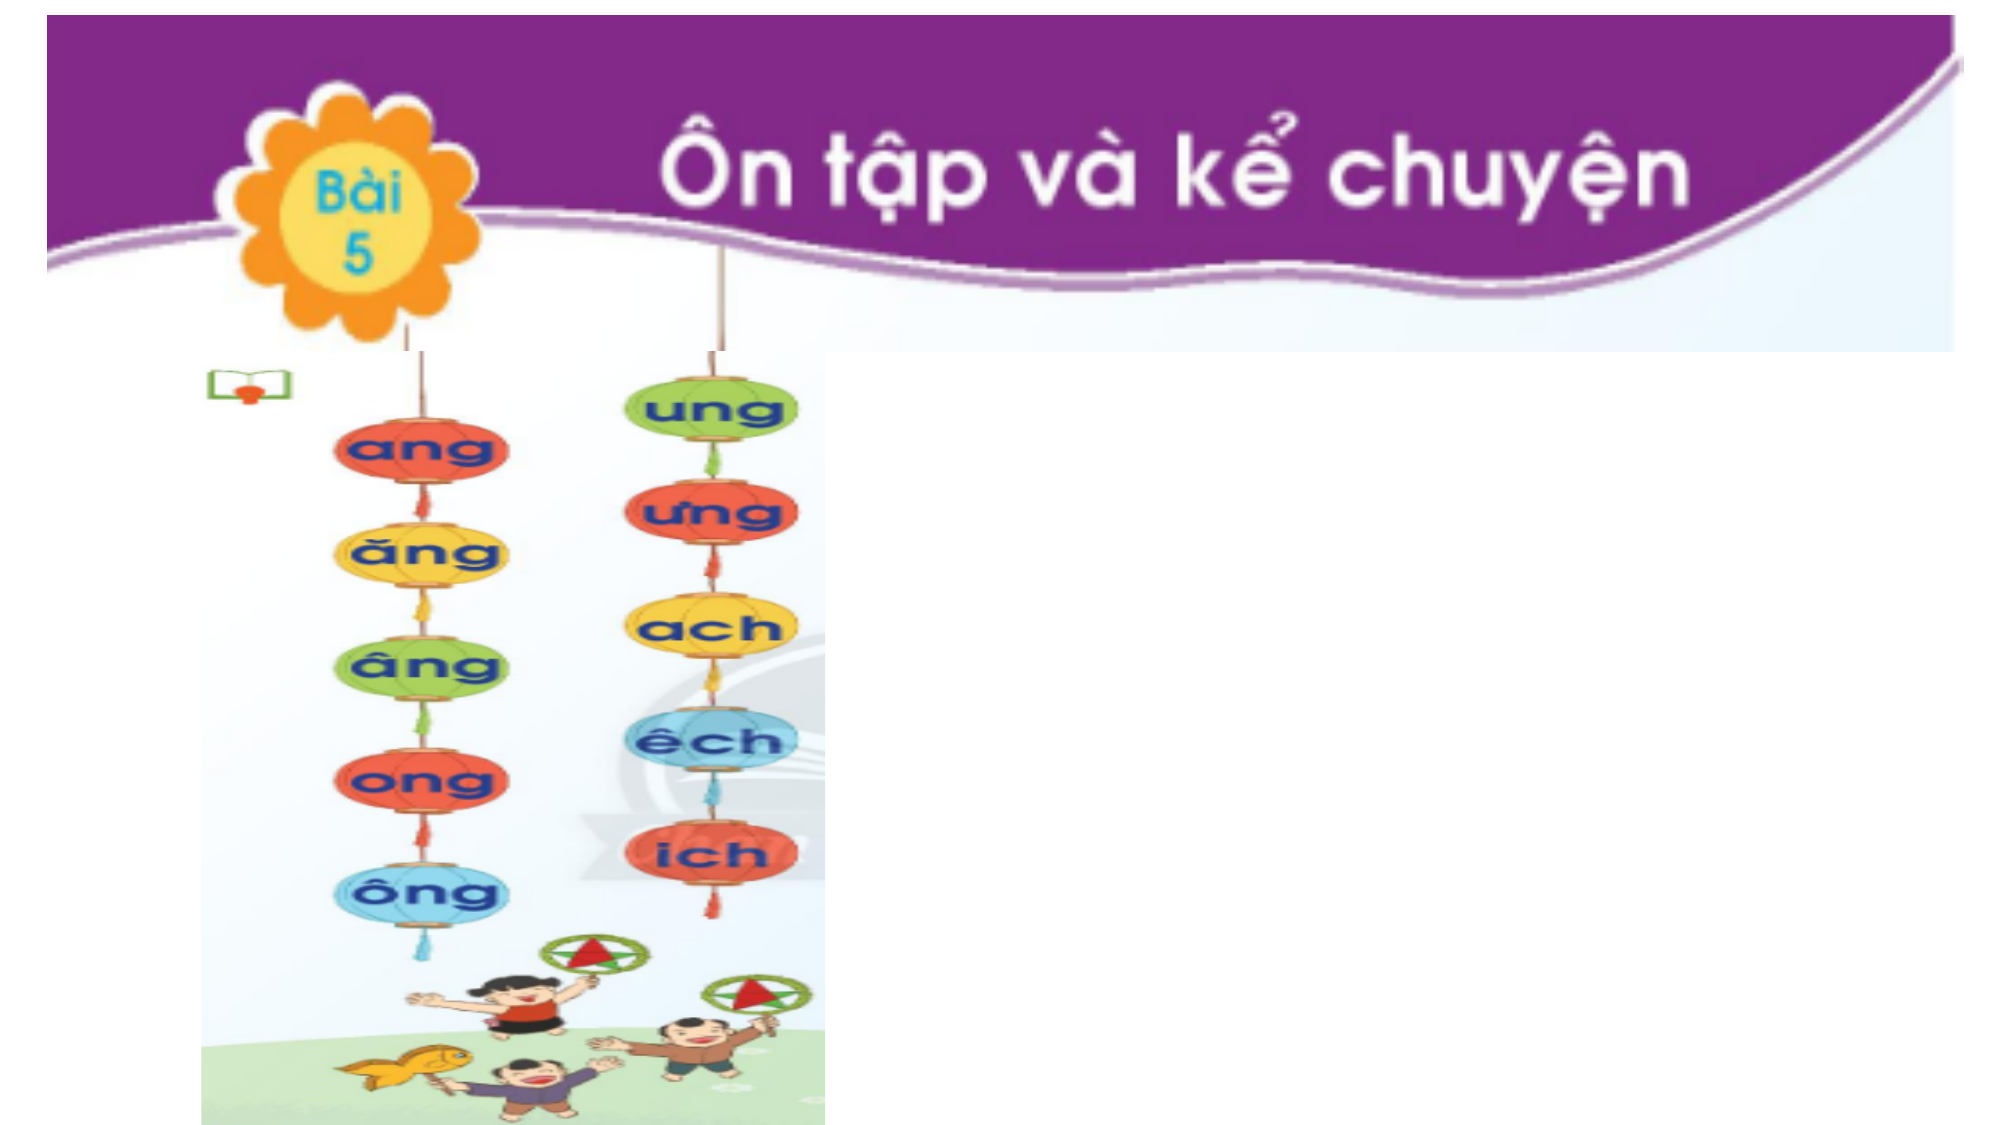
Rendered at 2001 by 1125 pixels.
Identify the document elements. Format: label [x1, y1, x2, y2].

list [201, 351, 826, 1125]
list [47, 15, 1964, 352]
